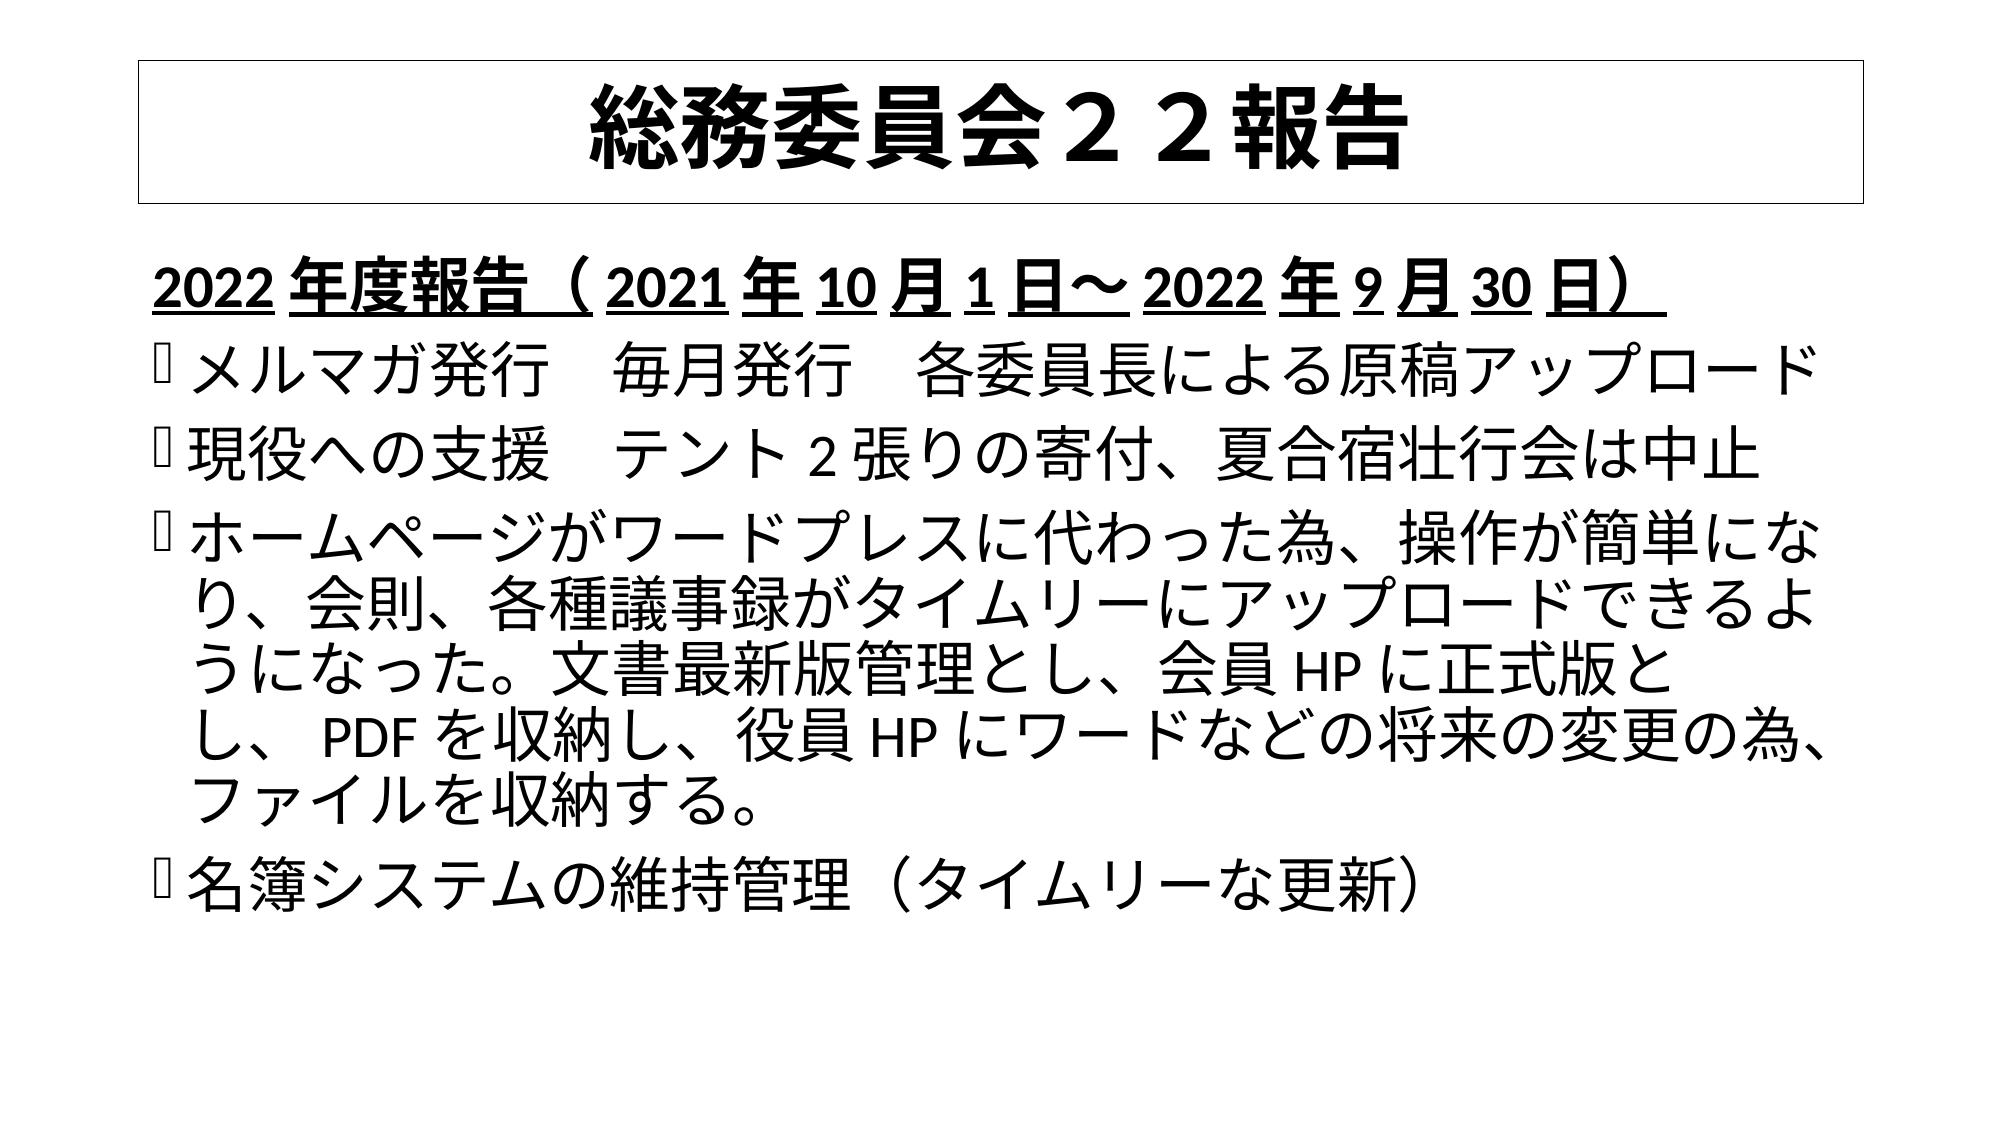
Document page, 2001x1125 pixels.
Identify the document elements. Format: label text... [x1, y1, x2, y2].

list 2022年度報告（2021年10月1日～2022年9月30日） メルマガ発行 毎月発行 各委員長による原稿アップロード 現役への支援 テント2張りの寄付、夏合宿壮行会は中止 ホームページがワードプレスに代わった為、操作が簡単になり、会則、各種議事録がタイムリーにアップロードできるようになった。文書最新版管理とし、会員HPに正式版とし、PDFを収納し、役員HPにワードなどの将来の変更の為、ファイルを収納する。 名簿システムの維持管理（タイムリーな更新） [137, 247, 1863, 984]
title 総務委員会２２報告 [138, 60, 1864, 204]
